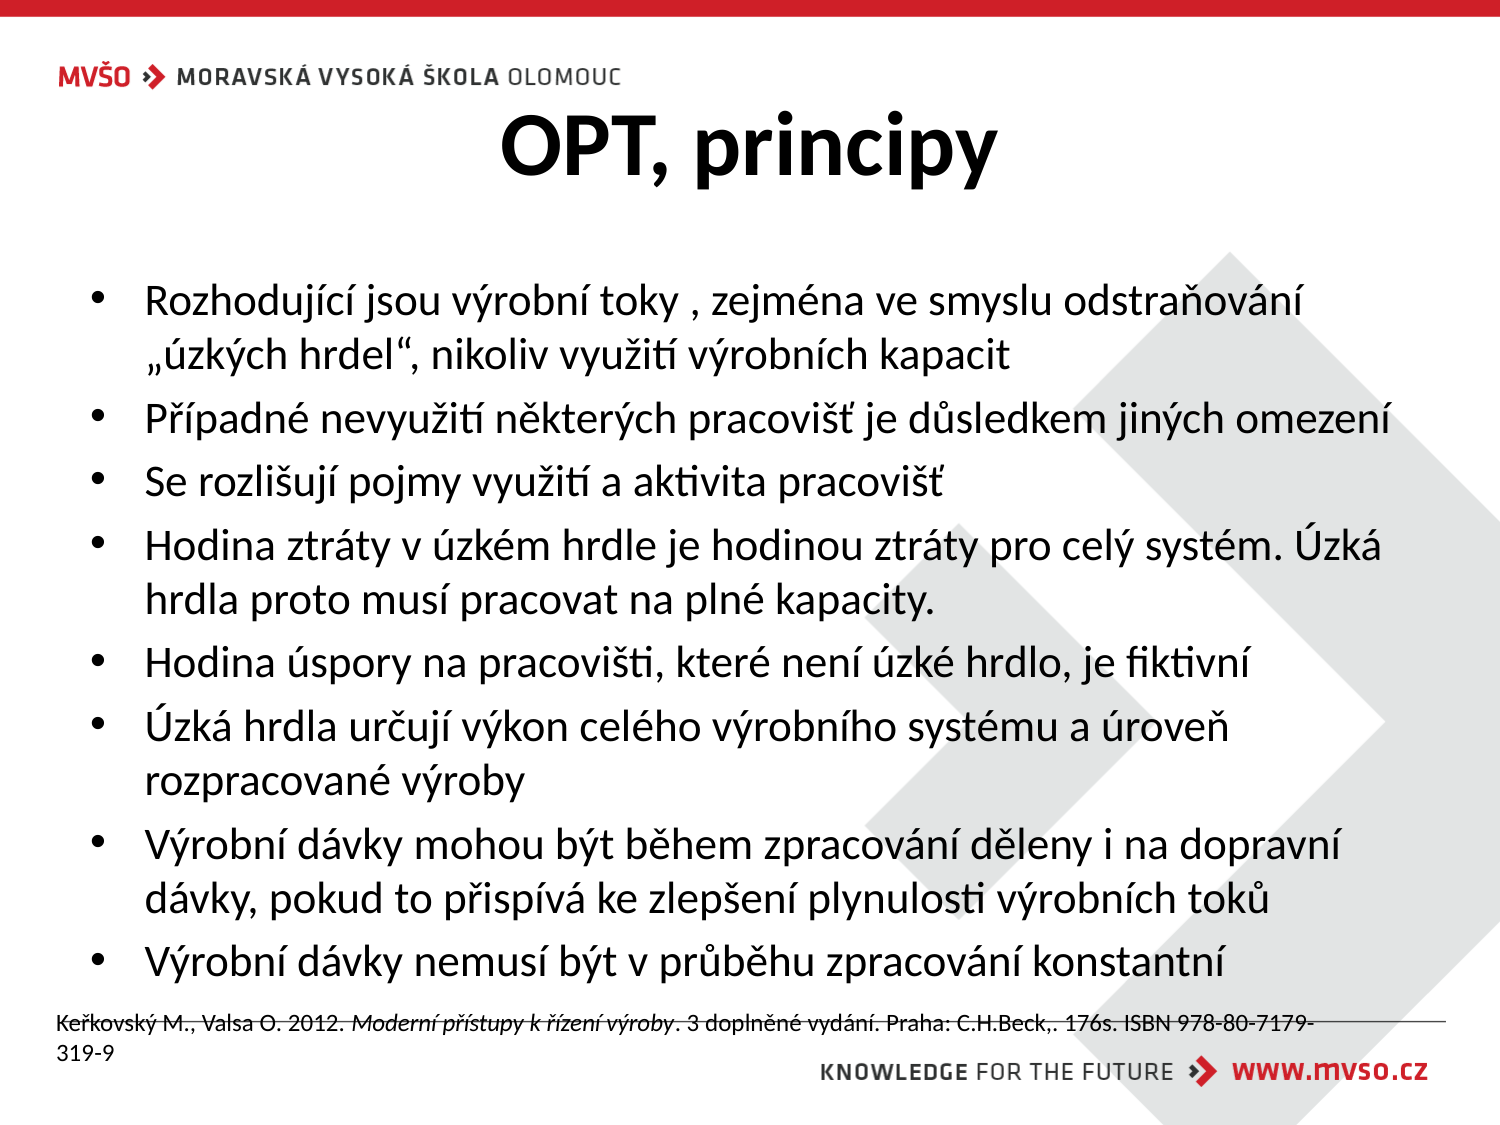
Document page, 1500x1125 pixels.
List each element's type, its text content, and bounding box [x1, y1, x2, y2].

picture [0, 0, 1500, 1125]
title OPT, principy [75, 45, 1425, 233]
text_box Keřkovský M., Valsa O. 2012. Moderní přístupy k řízení výroby. 3 doplněné vydání. Praha: C.H.Beck,. 176s. ISBN 978-80-7179-319-9 [41, 999, 1365, 1075]
list Rozhodující jsou výrobní toky , zejména ve smyslu odstraňování „úzkých hrdel“, nikoliv využití výrobních kapacit Případné nevyužití některých pracovišť je důsledkem jiných omezení Se rozlišují pojmy využití a aktivita pracovišť Hodina ztráty v úzkém hrdle je hodinou ztráty pro celý systém. Úzká hrdla proto musí pracovat na plné kapacity. Hodina úspory na pracovišti, které není úzké hrdlo, je fiktivní Úzká hrdla určují výkon celého výrobního systému a úroveň rozpracované výroby Výrobní dávky mohou být během zpracování děleny i na dopravní dávky, pokud to přispívá ke zlepšení plynulosti výrobních toků Výrobní dávky nemusí být v průběhu zpracování konstantní [75, 262, 1425, 1005]
